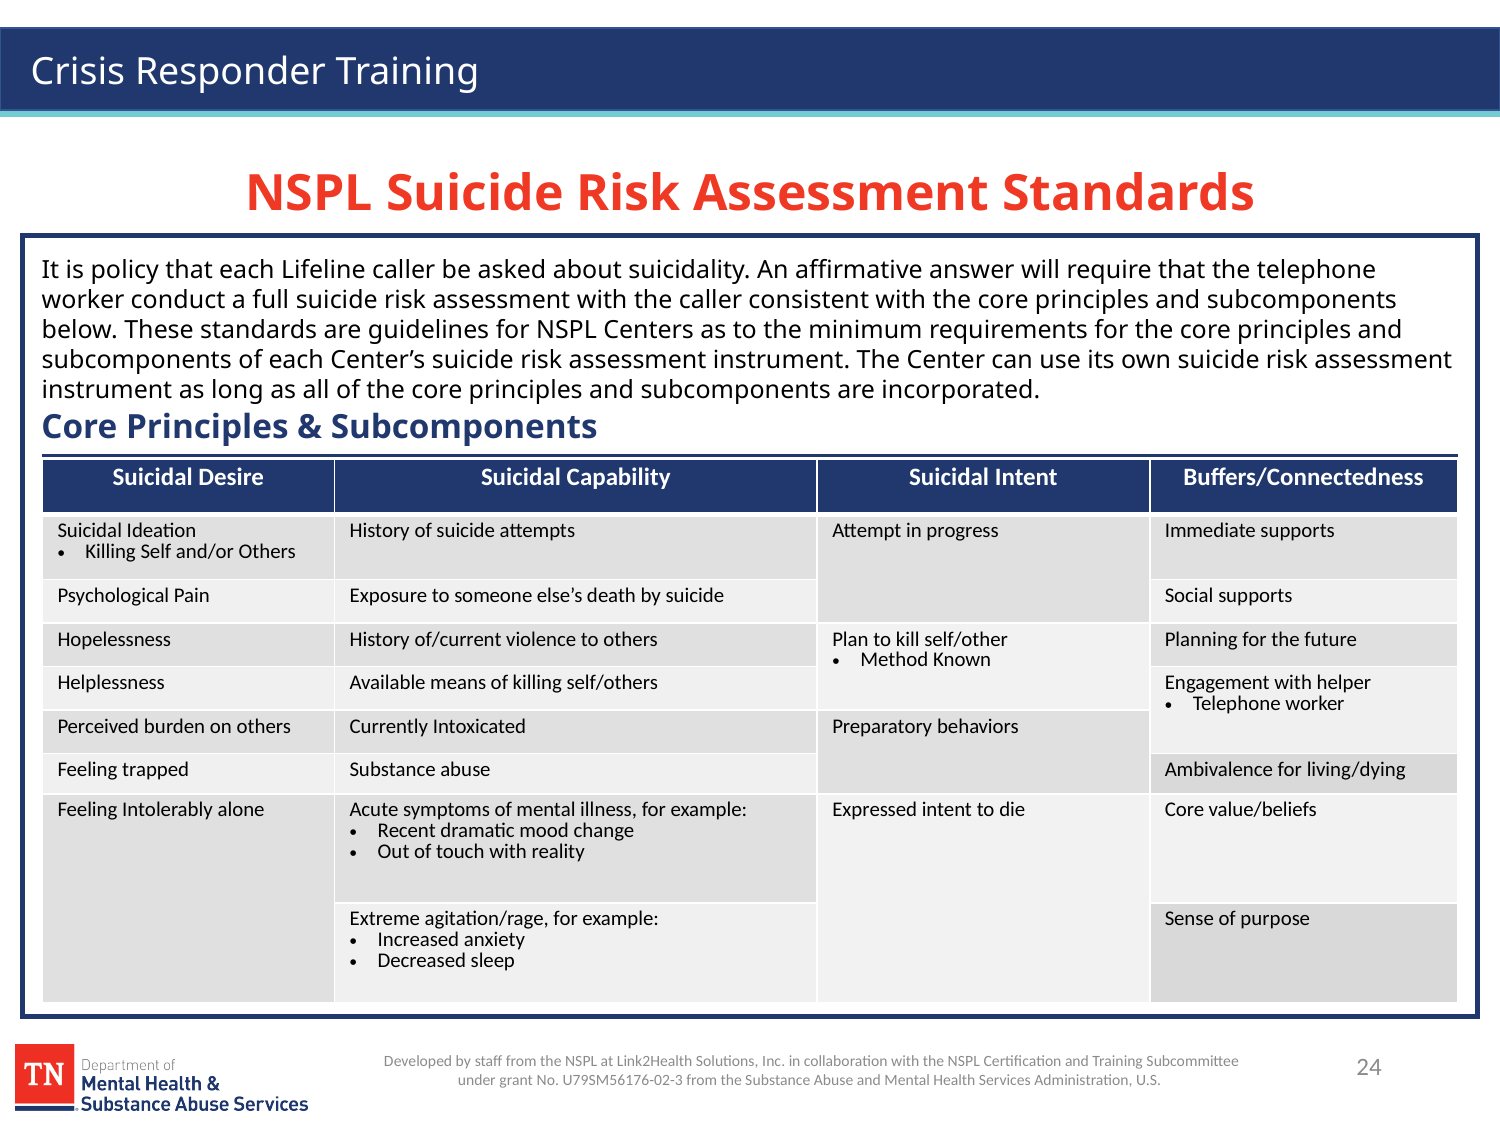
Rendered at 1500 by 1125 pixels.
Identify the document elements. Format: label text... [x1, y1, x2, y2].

footer Developed by staff from the NSPL at Link2Health Solutions, Inc. in collaboration with the NSPL Certification and Training Subcommittee under grant No. U79SM56176-02-3 from the Substance Abuse and Mental Health Services Administration, U.S. [360, 1046, 1059, 1092]
picture [15, 1044, 308, 1111]
slide_number 24 [1059, 1035, 1397, 1096]
text_box [21, 235, 1479, 1018]
title NSPL Suicide Risk Assessment Standards [103, 148, 1398, 235]
